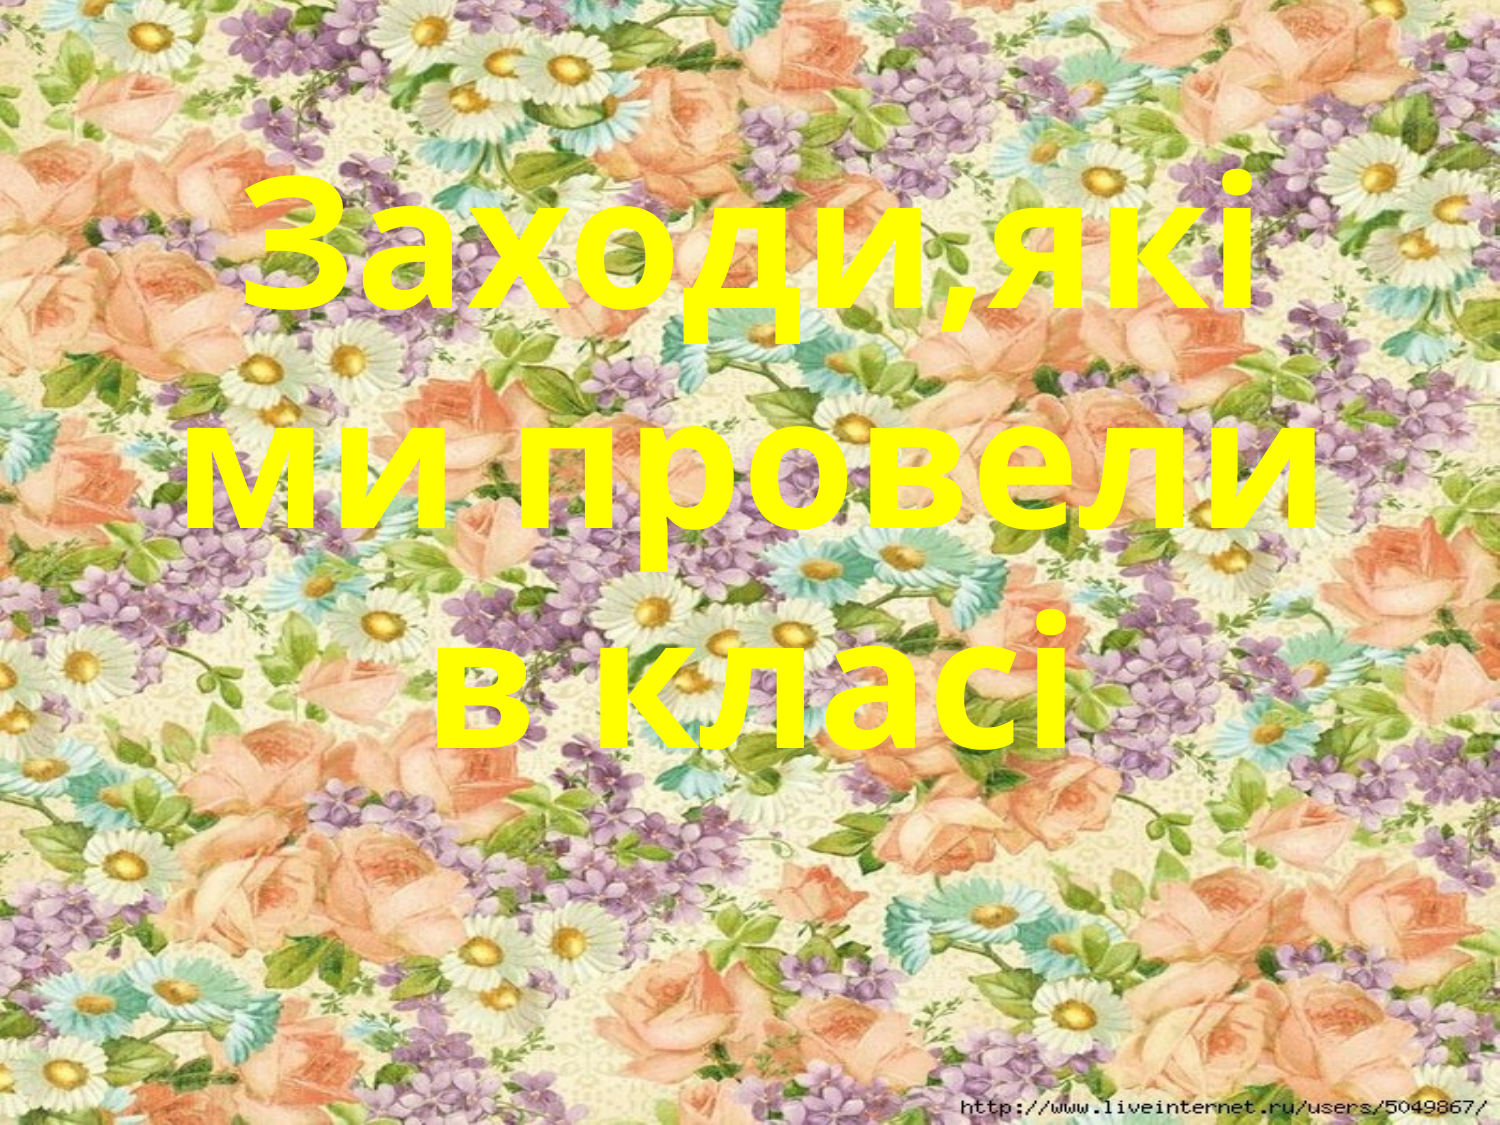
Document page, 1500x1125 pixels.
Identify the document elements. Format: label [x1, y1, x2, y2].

list [0, 0, 1500, 1125]
